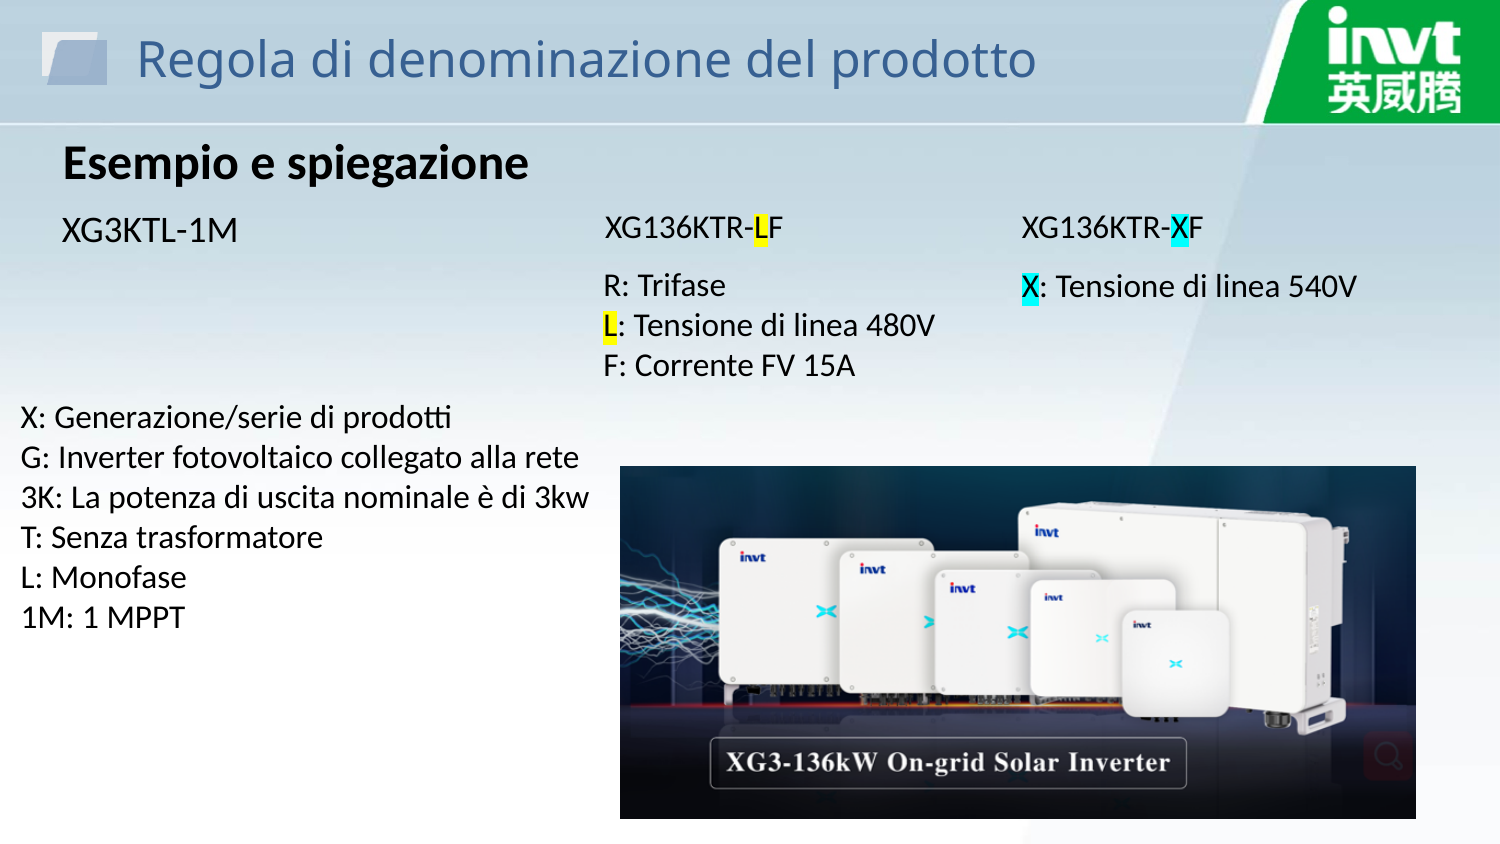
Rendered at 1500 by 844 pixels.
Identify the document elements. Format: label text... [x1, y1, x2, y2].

text_box X: Tensione di linea 540V [1007, 257, 1436, 312]
text_box Esempio e spiegazione [48, 122, 545, 198]
text_box Regola di denominazione del prodotto [121, 20, 1306, 95]
text_box R: Trifase L: Tensione di linea 480V F: Corrente FV 15A [588, 255, 1341, 391]
text_box XG136KTR-LF [590, 198, 799, 253]
text_box XG3KTL-1M [47, 198, 254, 258]
text_box XG136KTR-XF [1007, 198, 1500, 253]
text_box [41, 31, 107, 85]
text_box X: Generazione/serie di prodotti G: Inverter fotovoltaico collegato alla rete 3K: La potenza di uscita nominale è di 3kw T: Senza trasformatore L: Monofase 1M: 1 MPPT [5, 388, 690, 643]
picture [0, 0, 1500, 844]
